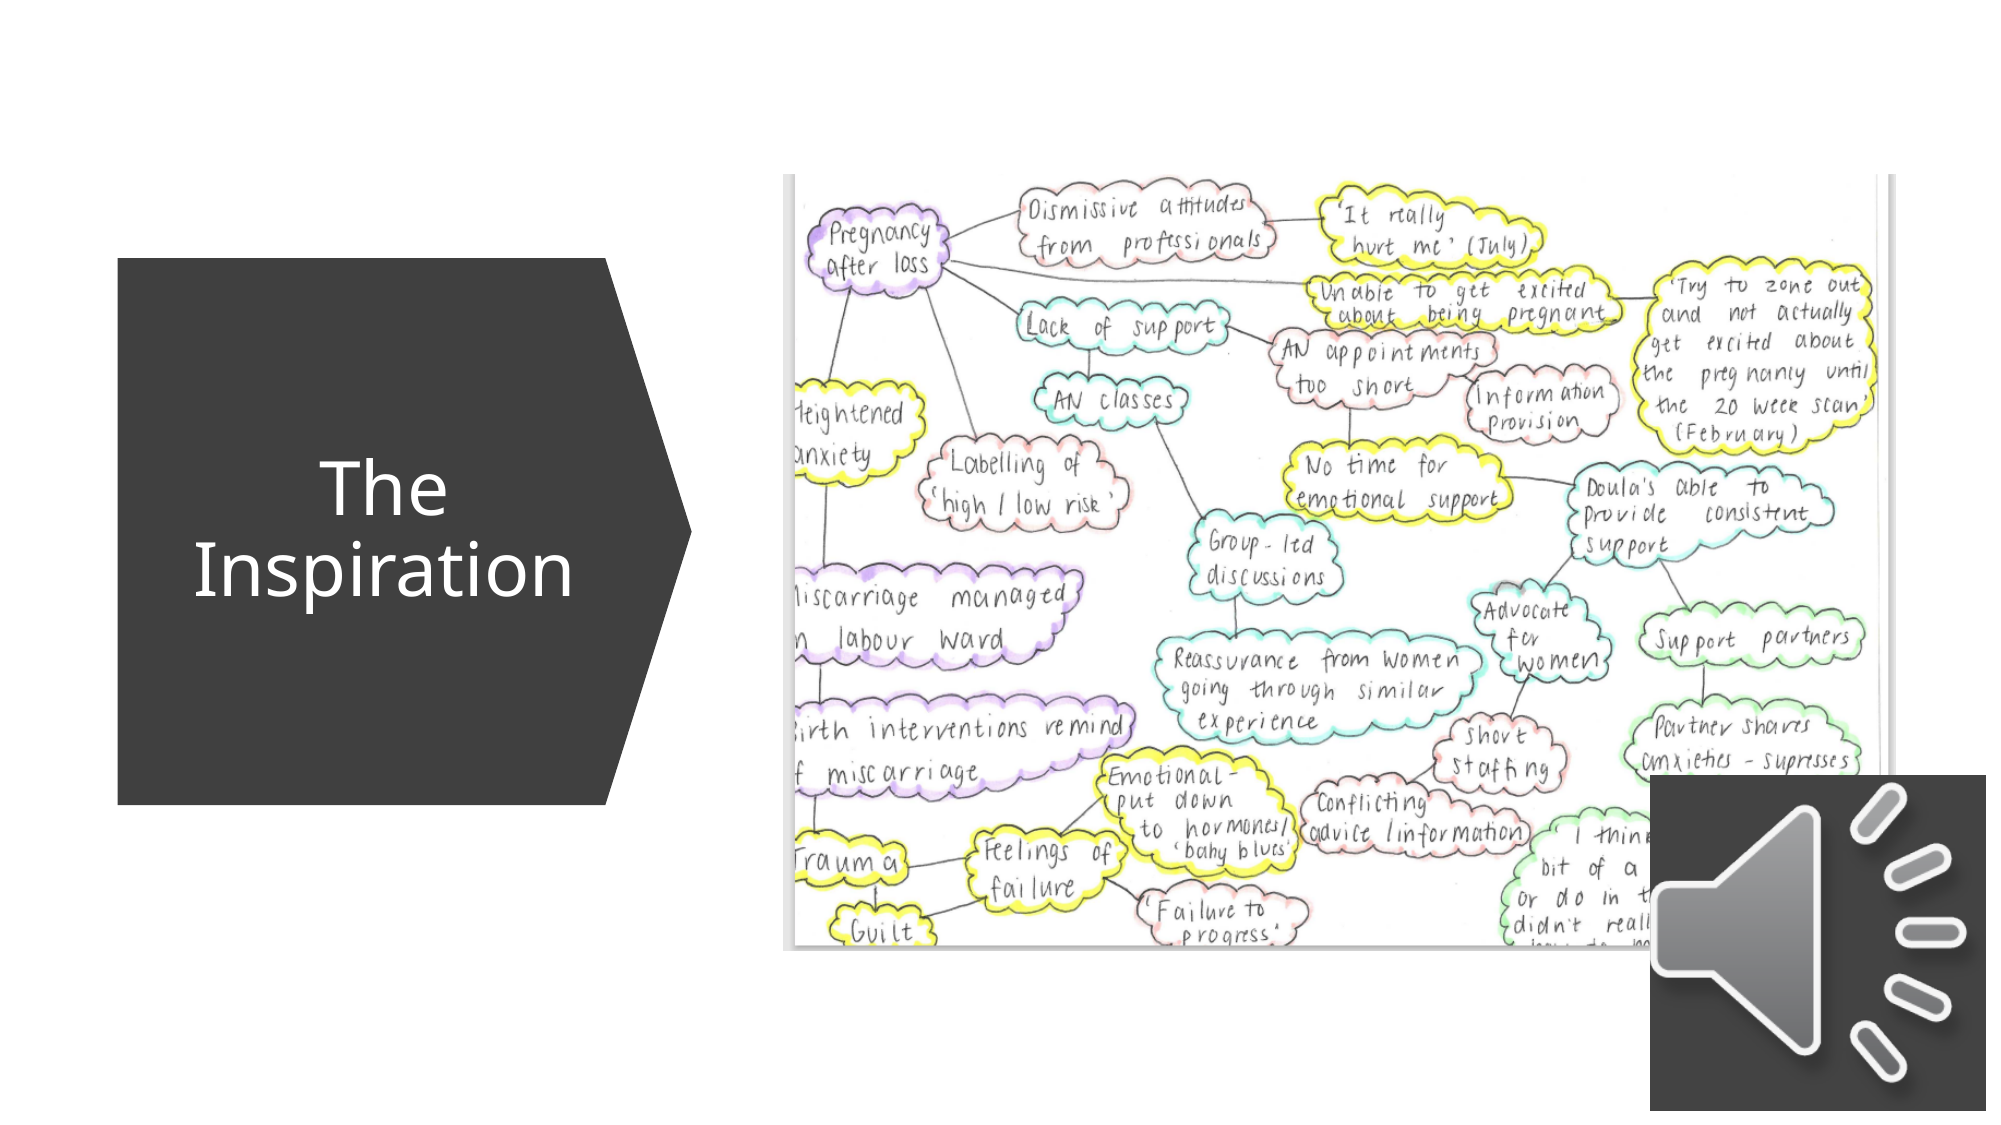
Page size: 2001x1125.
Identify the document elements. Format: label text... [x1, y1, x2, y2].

text_box [116, 257, 693, 807]
title The Inspiration [168, 322, 601, 741]
picture [783, 174, 1987, 1112]
